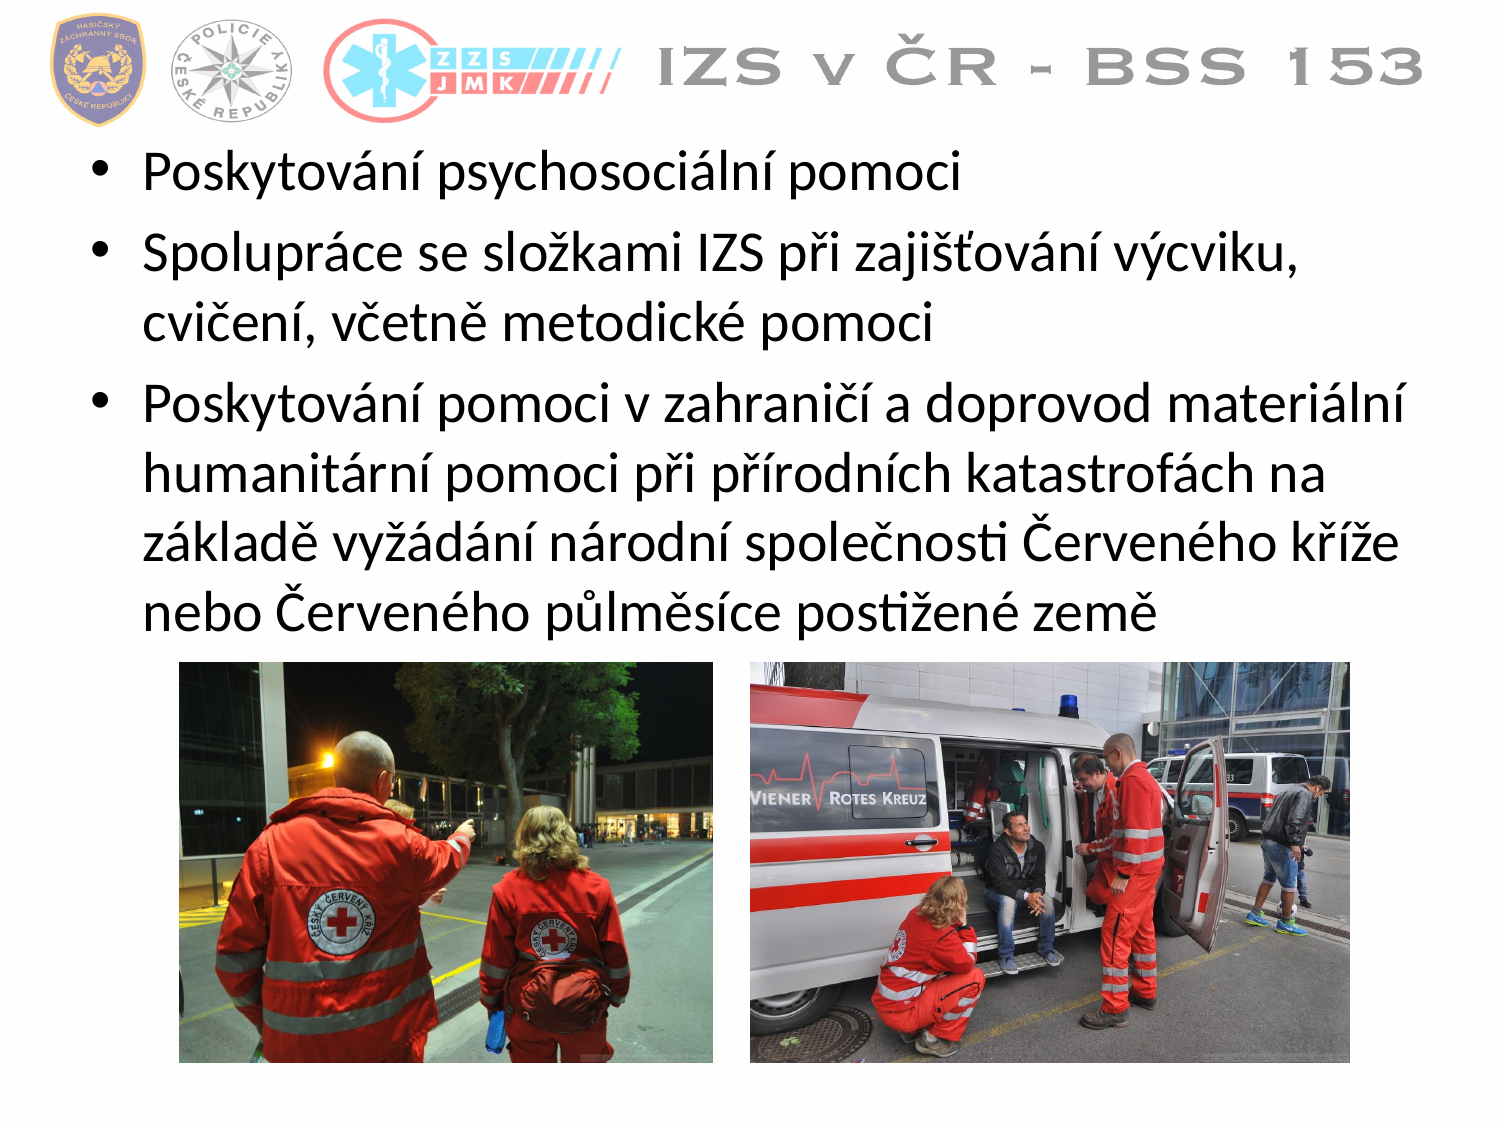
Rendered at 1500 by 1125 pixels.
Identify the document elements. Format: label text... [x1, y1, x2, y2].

picture [0, 0, 1500, 1125]
list Poskytování psychosociální pomoci Spolupráce se složkami IZS při zajišťování výcviku, cvičení, včetně metodické pomoci Poskytování pomoci v zahraničí a doprovod materiální humanitární pomoci při přírodních katastrofách na základě vyžádání národní společnosti Červeného kříže nebo Červeného půlměsíce postižené země [75, 125, 1425, 663]
